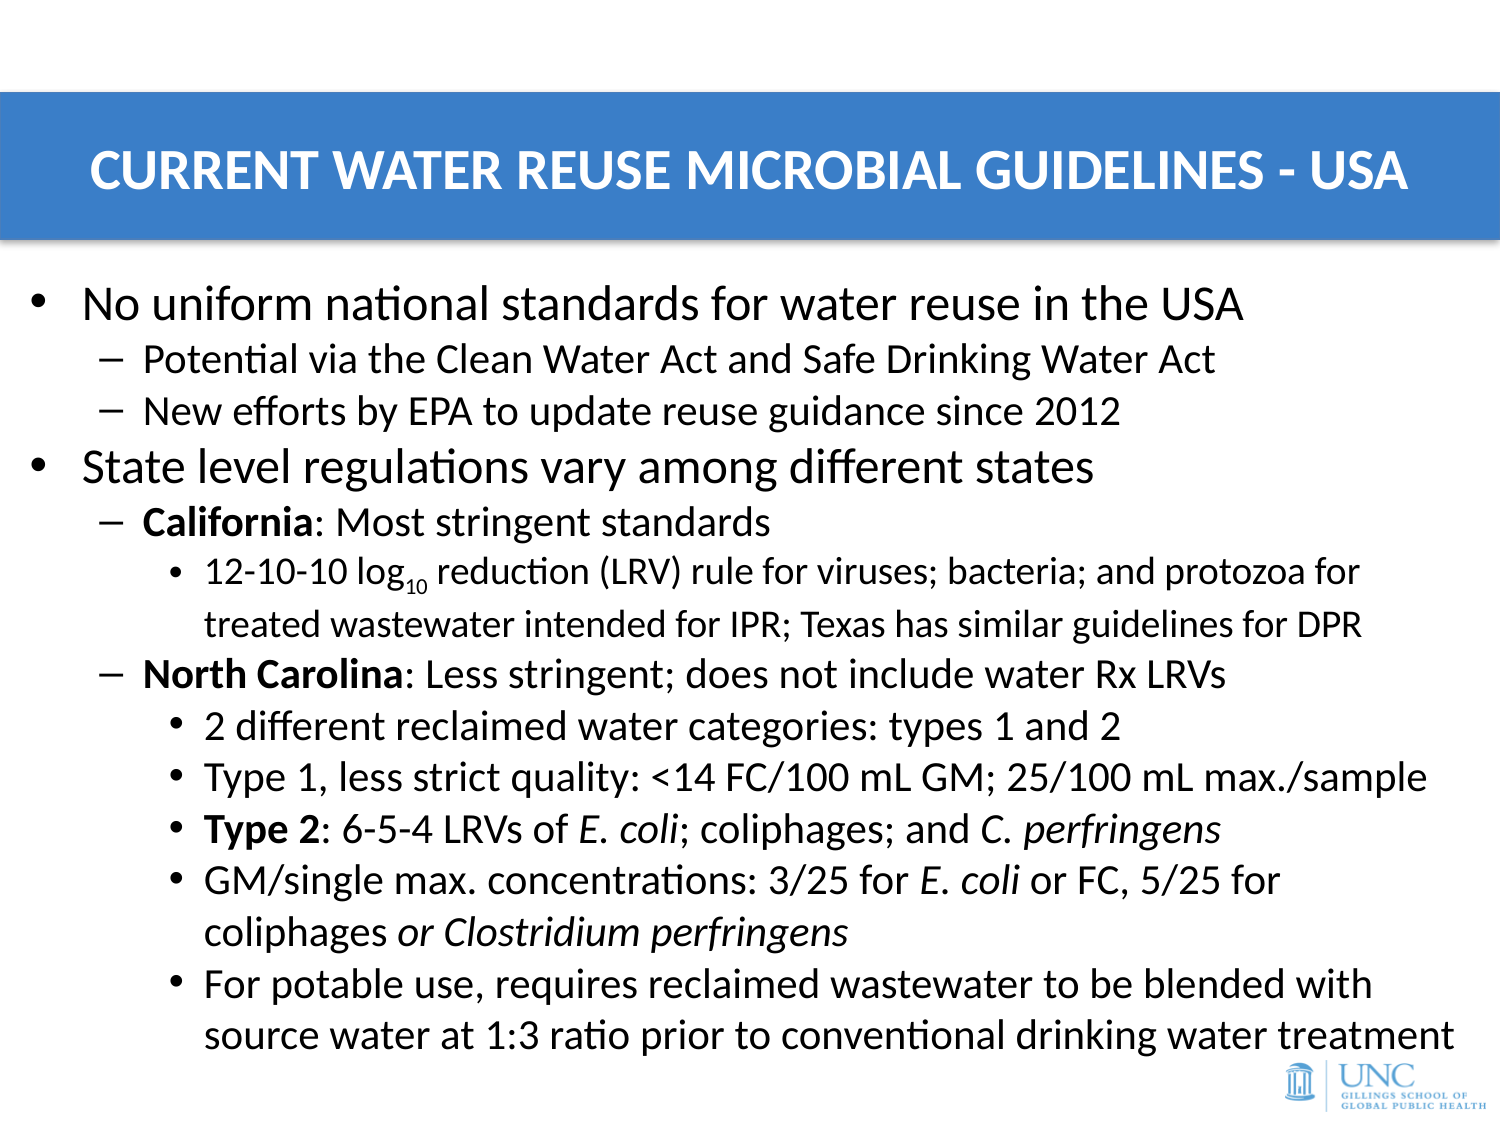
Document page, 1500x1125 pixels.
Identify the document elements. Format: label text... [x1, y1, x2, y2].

list No uniform national standards for water reuse in the USA Potential via the Clean Water Act and Safe Drinking Water Act New efforts by EPA to update reuse guidance since 2012 State level regulations vary among different states California: Most stringent standards 12-10-10 log10 reduction (LRV) rule for viruses; bacteria; and protozoa for treated wastewater intended for IPR; Texas has similar guidelines for DPR North Carolina: Less stringent; does not include water Rx LRVs 2 different reclaimed water categories: types 1 and 2 Type 1, less strict quality: <14 FC/100 mL GM; 25/100 mL max./sample Type 2: 6-5-4 LRVs of E. coli; coliphages; and C. perfringens GM/single max. concentrations: 3/25 for E. coli or FC, 5/25 for coliphages or Clostridium perfringens For potable use, requires reclaimed wastewater to be blended with source water at 1:3 ratio prior to conventional drinking water treatment [14, 262, 1486, 1089]
text_box CURRENT WATER REUSE MICROBIAL GUIDELINES - USA [0, 92, 1500, 240]
picture [1285, 1060, 1486, 1112]
